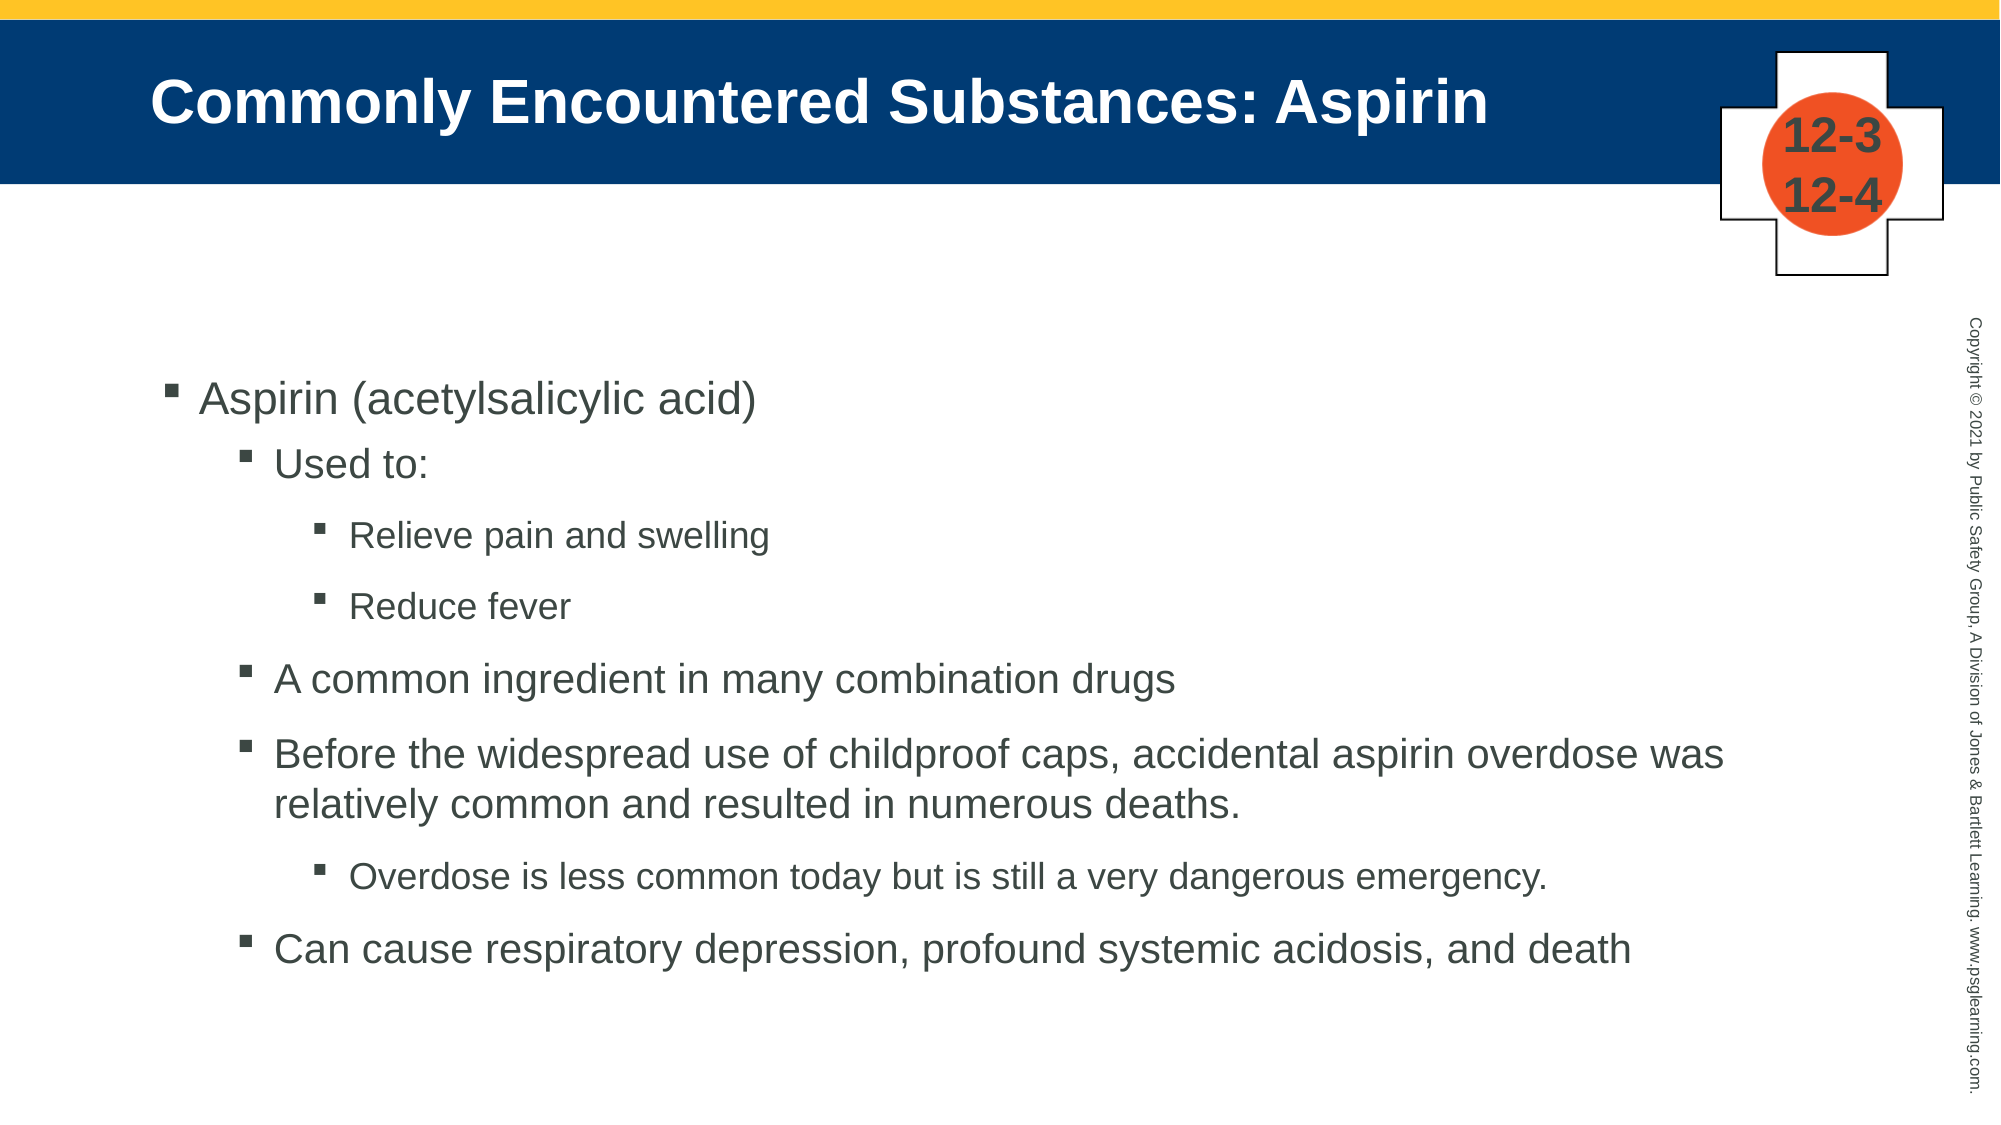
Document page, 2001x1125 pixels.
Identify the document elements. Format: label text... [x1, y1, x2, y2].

list Aspirin (acetylsalicylic acid) Used to: Relieve pain and swelling Reduce fever A common ingredient in many combination drugs Before the widespread use of childproof caps, accidental aspirin overdose was relatively common and resulted in numerous deaths. Overdose is less common today but is still a very dangerous emergency. Can cause respiratory depression, profound systemic acidosis, and death [146, 361, 1859, 1016]
picture [1720, 51, 1944, 276]
title Commonly Encountered Substances: Aspirin [0, 19, 2000, 185]
